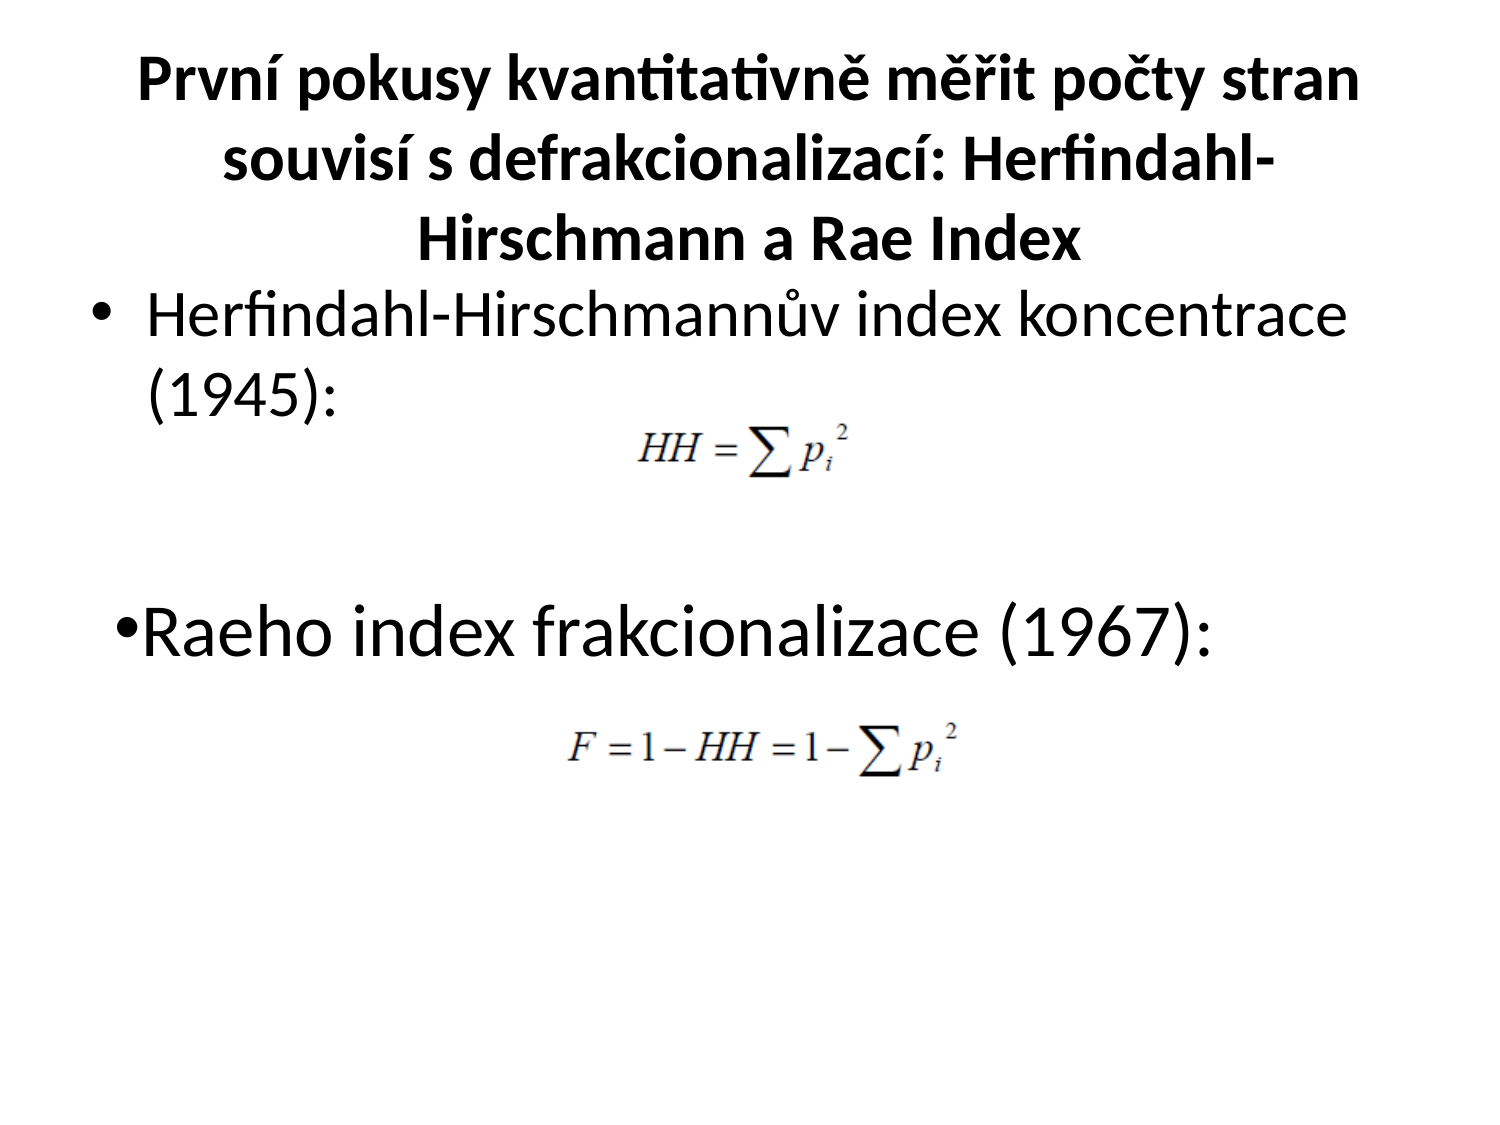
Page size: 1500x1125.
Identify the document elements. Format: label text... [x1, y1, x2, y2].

list Herfindahl-Hirschmannův index koncentrace (1945): [75, 262, 1425, 1005]
picture [537, 715, 963, 803]
title První pokusy kvantitativně měřit počty stran souvisí s defrakcionalizací: Herfindahl-Hirschmann a Rae Index [75, 45, 1425, 262]
text_box Raeho index frakcionalizace (1967): [100, 574, 1365, 859]
picture [572, 361, 853, 501]
